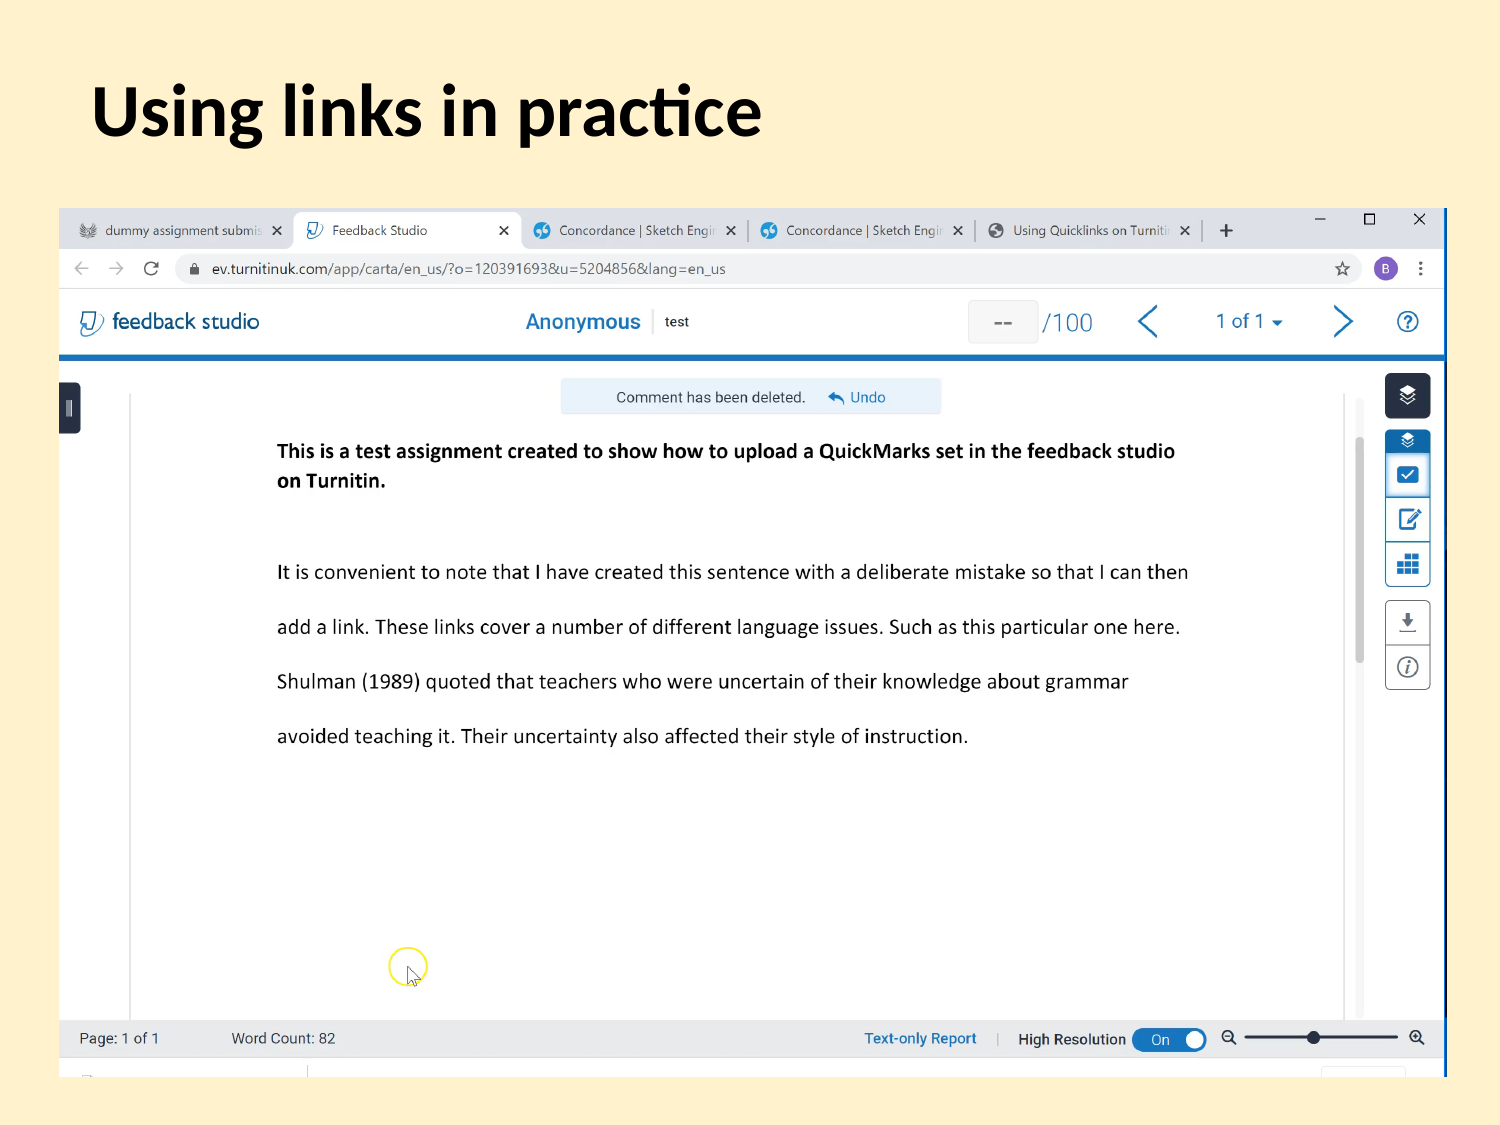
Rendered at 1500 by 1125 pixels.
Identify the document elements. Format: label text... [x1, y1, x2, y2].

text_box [59, 208, 1447, 1077]
text_box Using links in practice [76, 54, 1270, 160]
